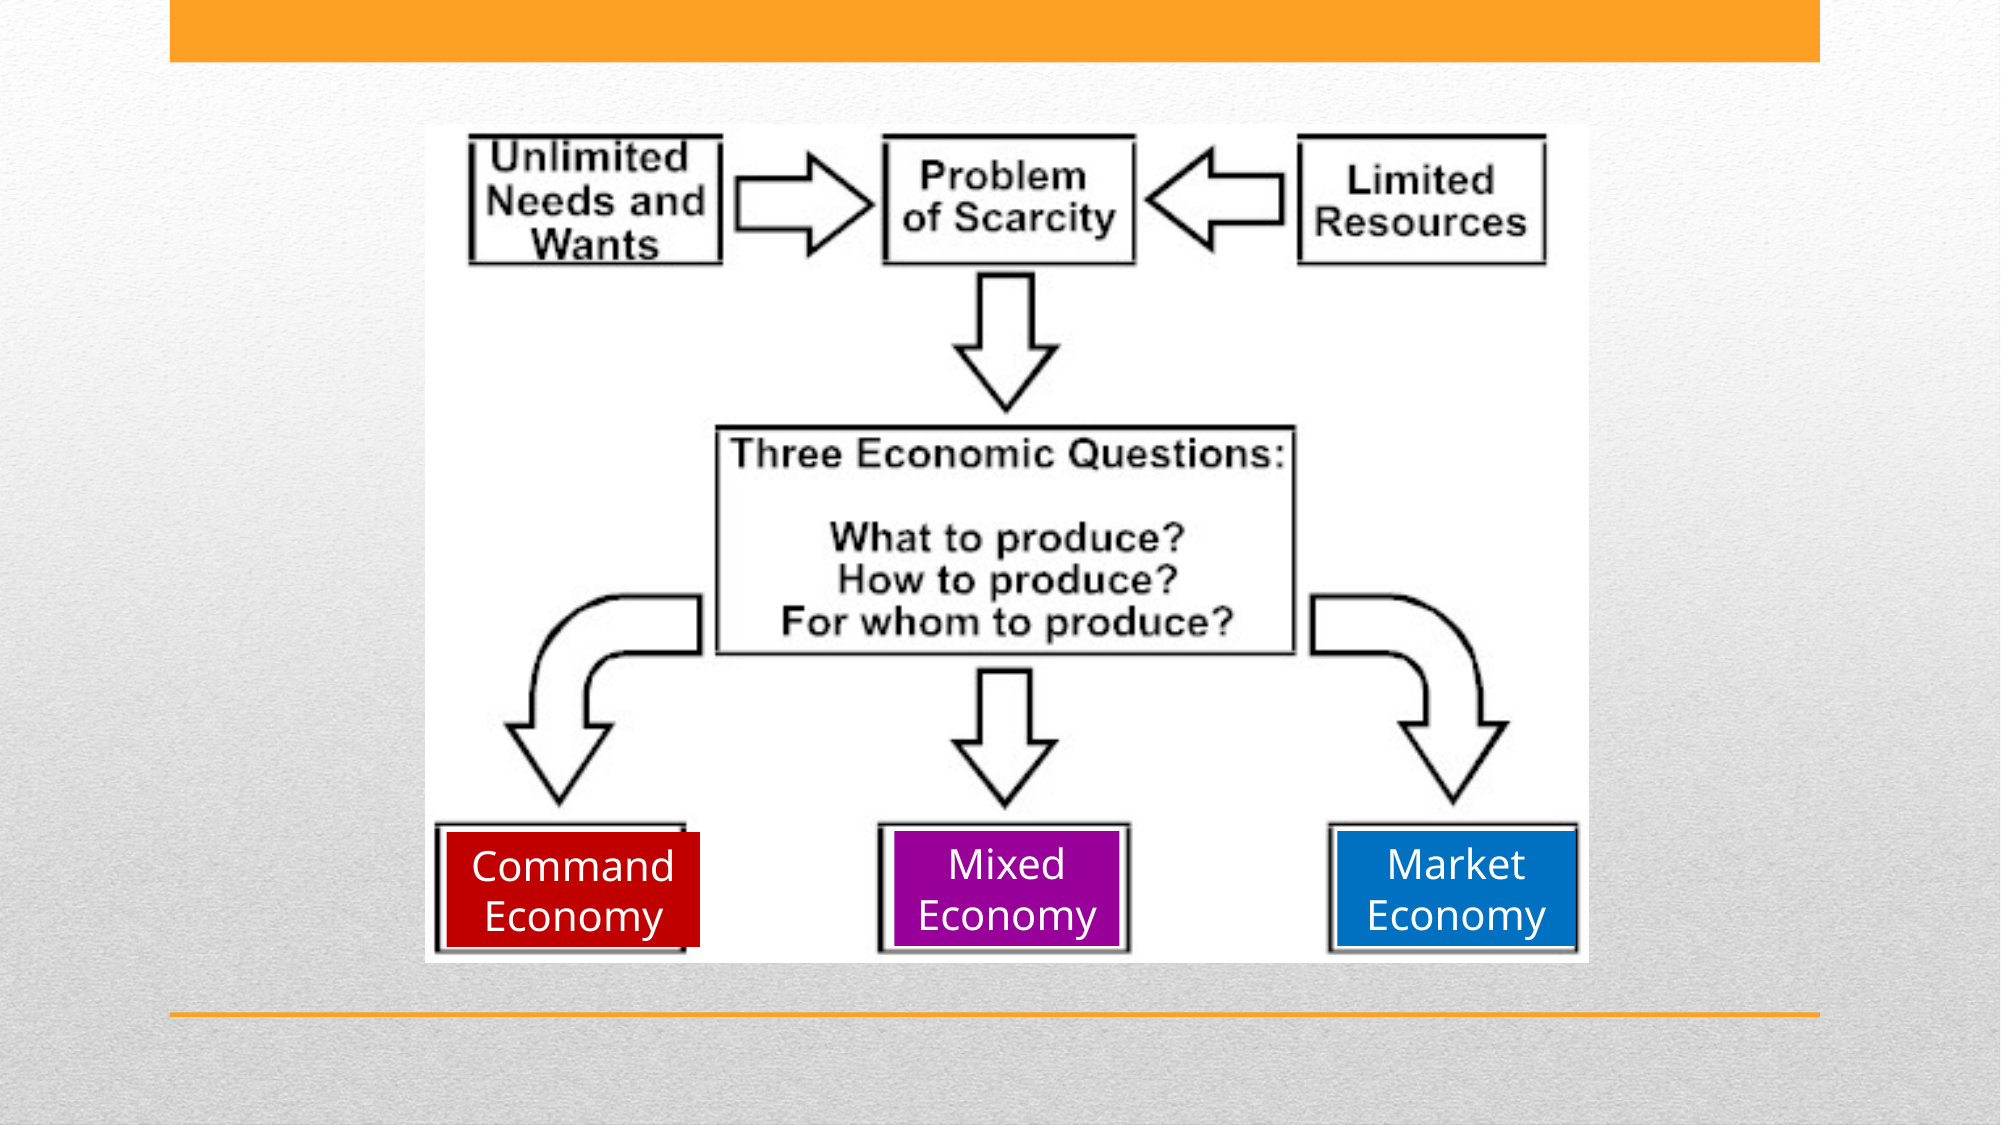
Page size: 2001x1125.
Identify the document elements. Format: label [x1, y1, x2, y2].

picture [424, 124, 1589, 964]
